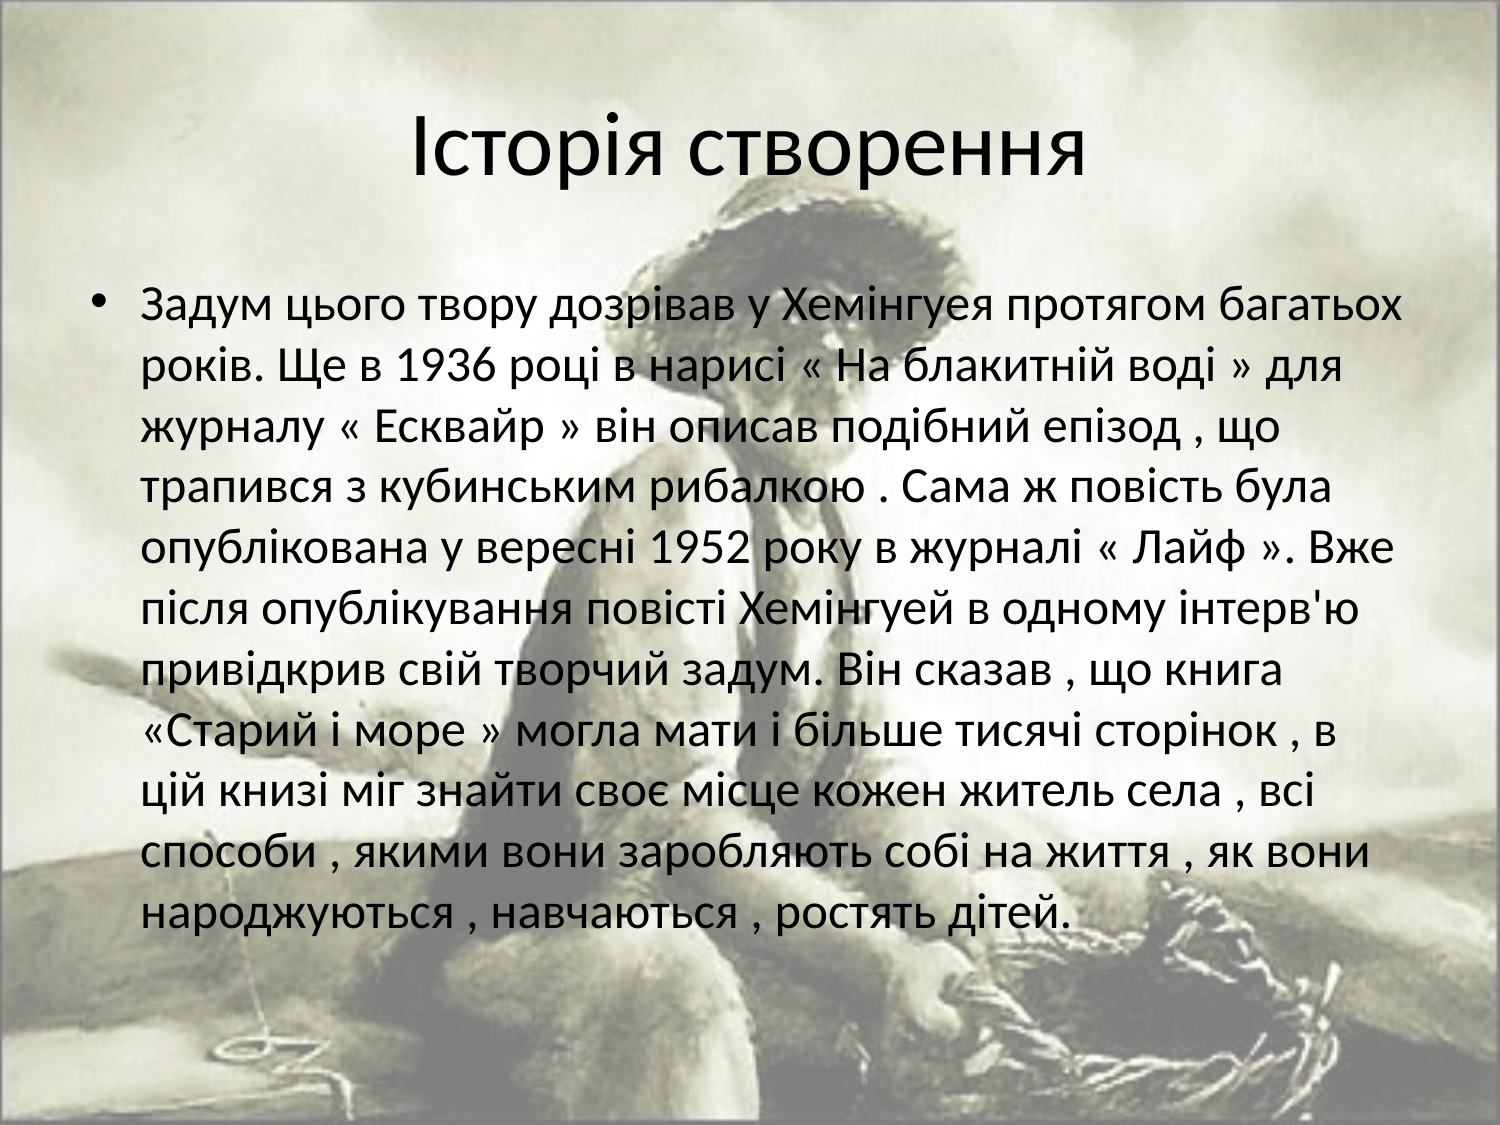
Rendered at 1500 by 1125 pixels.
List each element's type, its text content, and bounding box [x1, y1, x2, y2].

list Задум цього твору дозрівав у Хемінгуея протягом багатьох років. Ще в 1936 році в нарисі « На блакитній воді » для журналу « Есквайр » він описав подібний епізод , що трапився з кубинським рибалкою . Сама ж повість була опублікована у вересні 1952 року в журналі « Лайф ». Вже після опублікування повісті Хемінгуей в одному інтерв'ю привідкрив свій творчий задум. Він сказав , що книга «Старий і море » могла мати і більше тисячі сторінок , в цій книзі міг знайти своє місце кожен житель села , всі способи , якими вони заробляють собі на життя , як вони народжуються , навчаються , ростять дітей. [75, 262, 1425, 1005]
title Історія створення [75, 45, 1425, 233]
